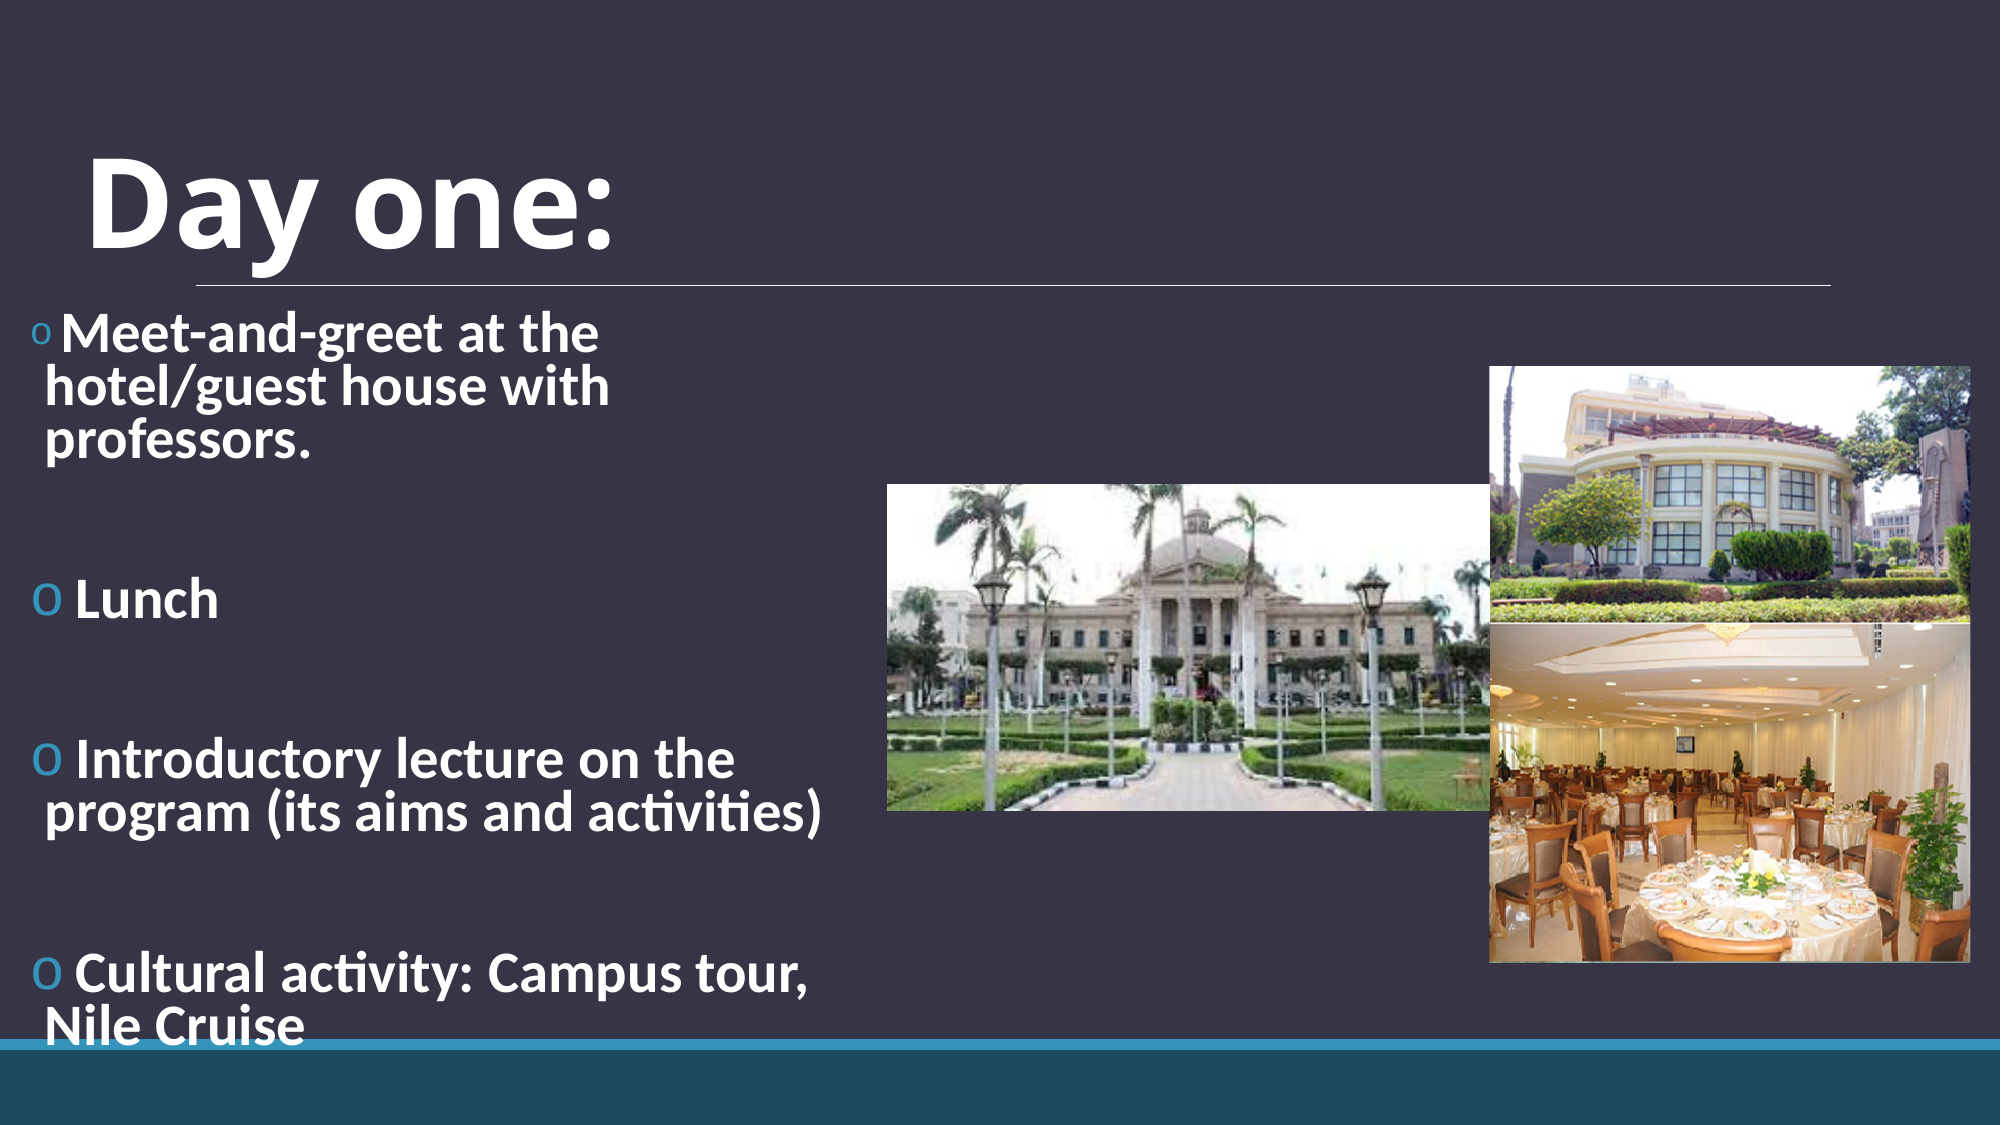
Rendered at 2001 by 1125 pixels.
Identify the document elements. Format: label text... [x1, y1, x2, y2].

title Day one: [67, 47, 1830, 285]
list Meet-and-greet at the hotel/guest house with professors. Lunch Introductory lecture on the program (its aims and activities) Cultural activity: Campus tour, Nile Cruise [29, 302, 858, 1078]
picture [886, 366, 1971, 964]
